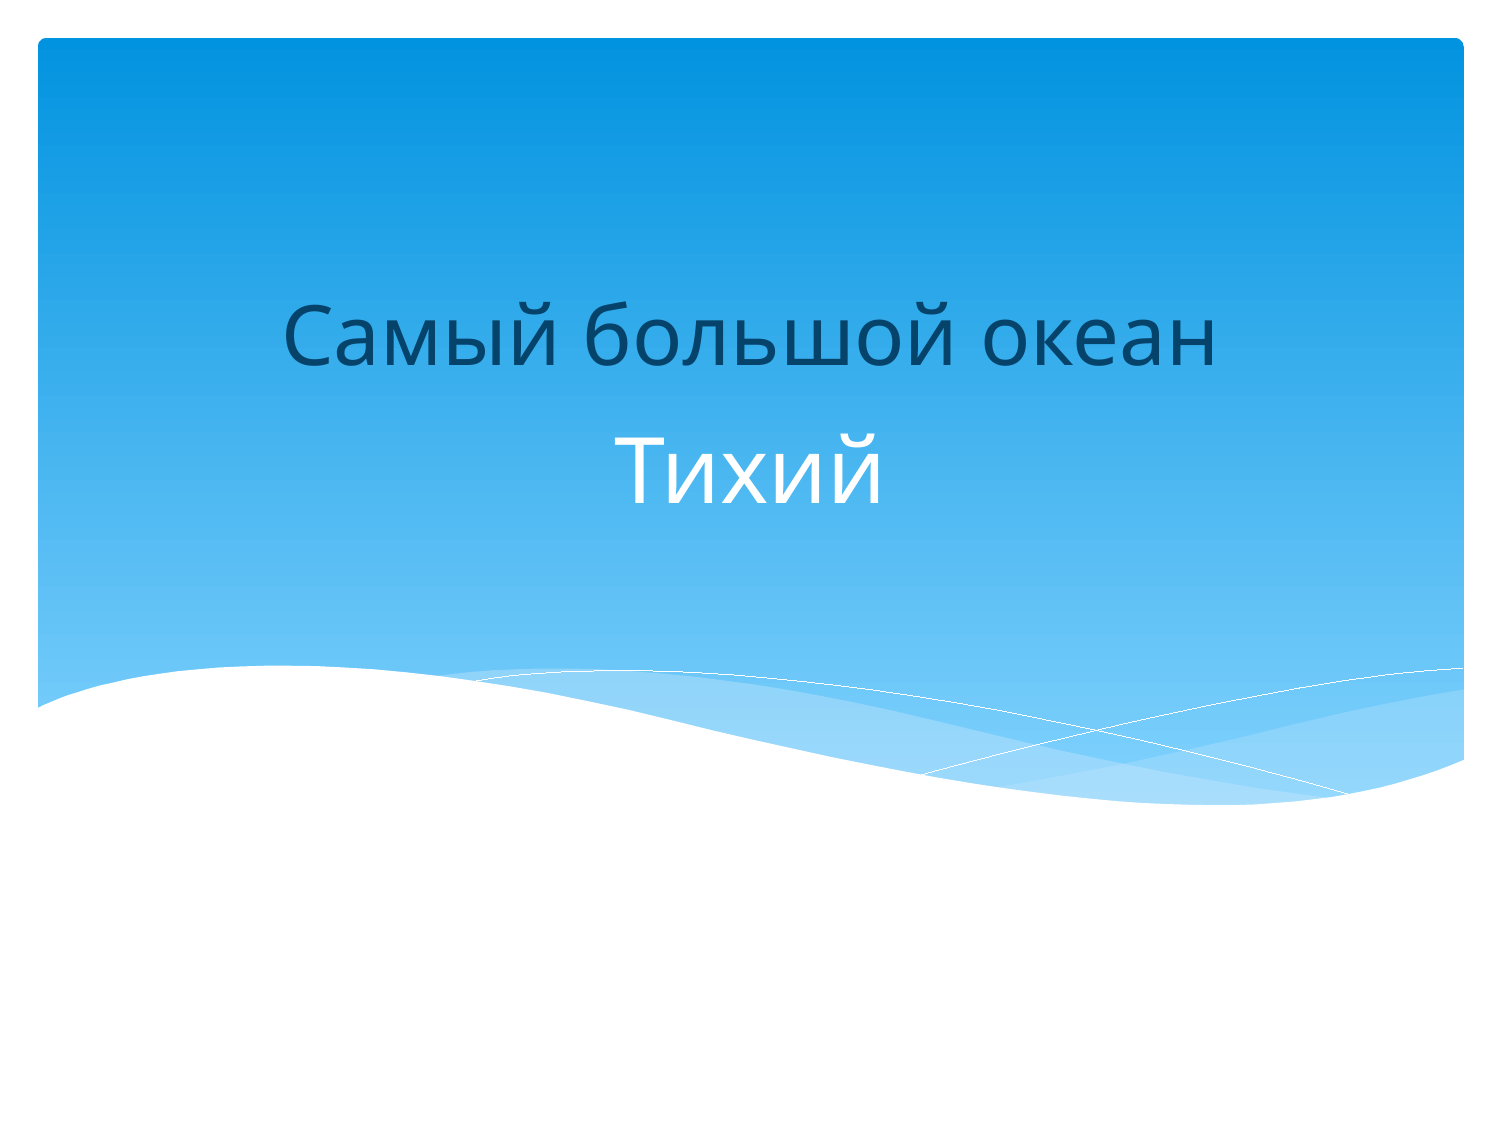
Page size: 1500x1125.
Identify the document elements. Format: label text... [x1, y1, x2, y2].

list Самый большой океан [224, 235, 1278, 390]
title Тихий [113, 404, 1389, 655]
